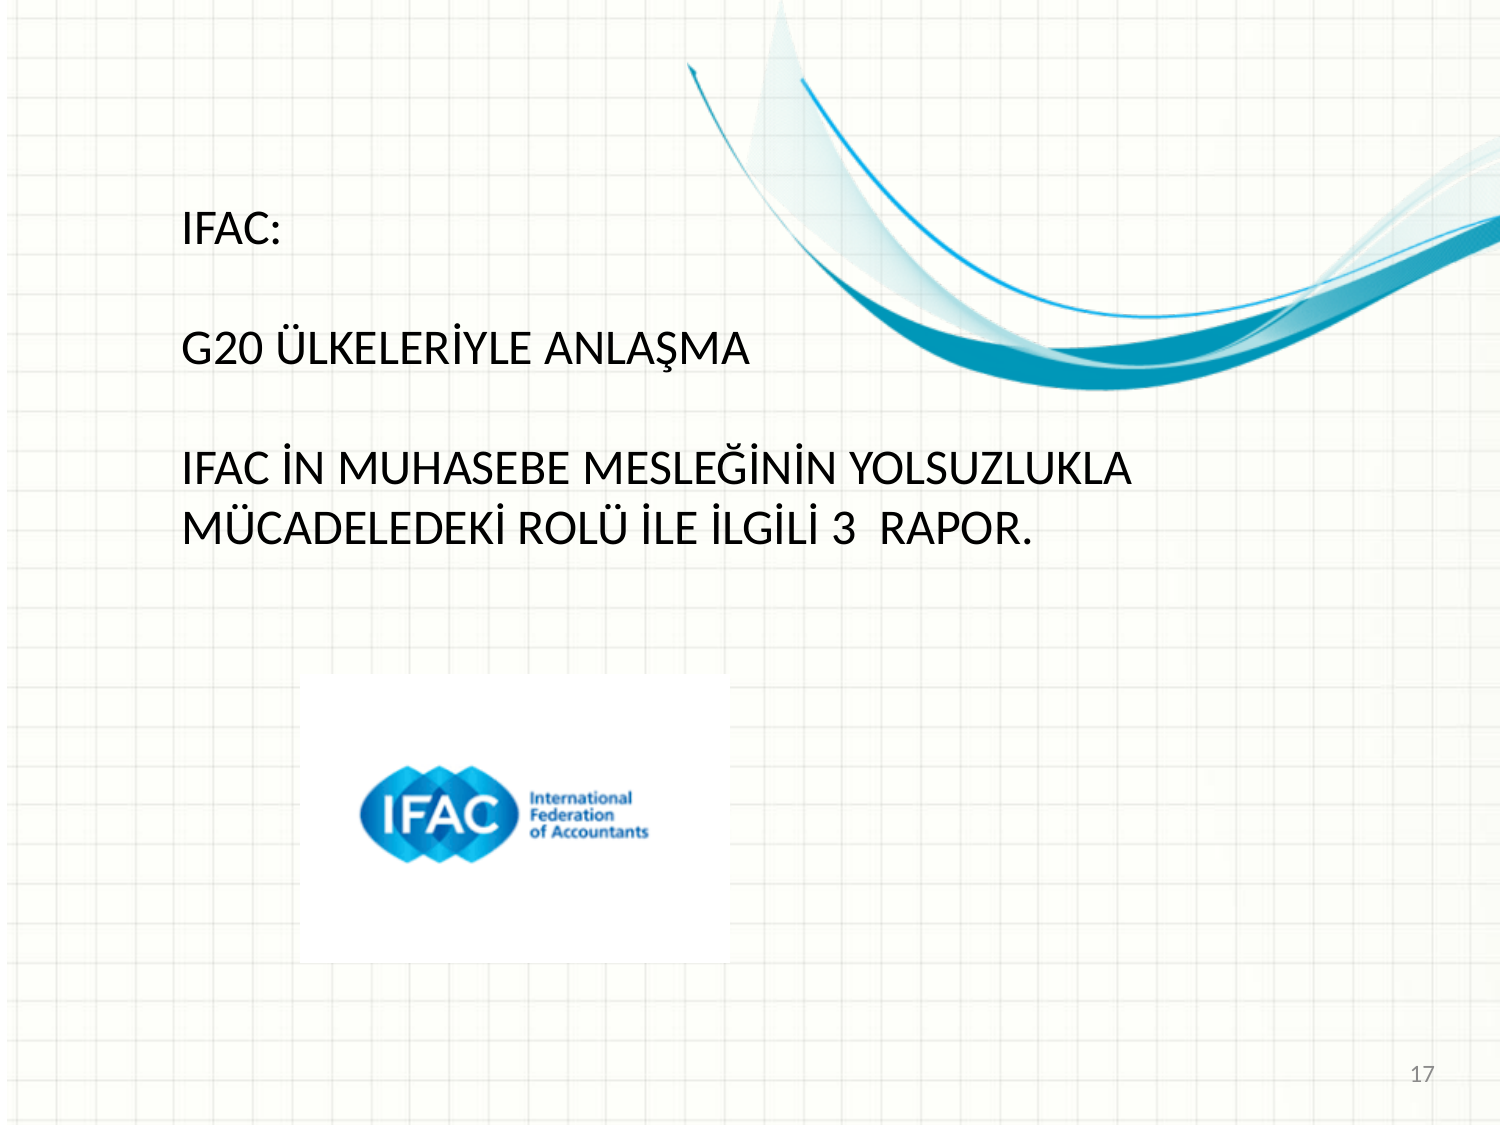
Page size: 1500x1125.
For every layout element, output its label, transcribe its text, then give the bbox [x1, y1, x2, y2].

text_box [212, 668, 680, 1013]
text_box IFAC: G20 ÜLKELERİYLE ANLAŞMA IFAC İN MUHASEBE MESLEĞİNİN YOLSUZLUKLA MÜCADELEDEKİ ROLÜ İLE İLGİLİ 3 RAPOR. [167, 187, 680, 668]
text_box [296, 677, 684, 1013]
picture [7, 0, 1500, 1125]
